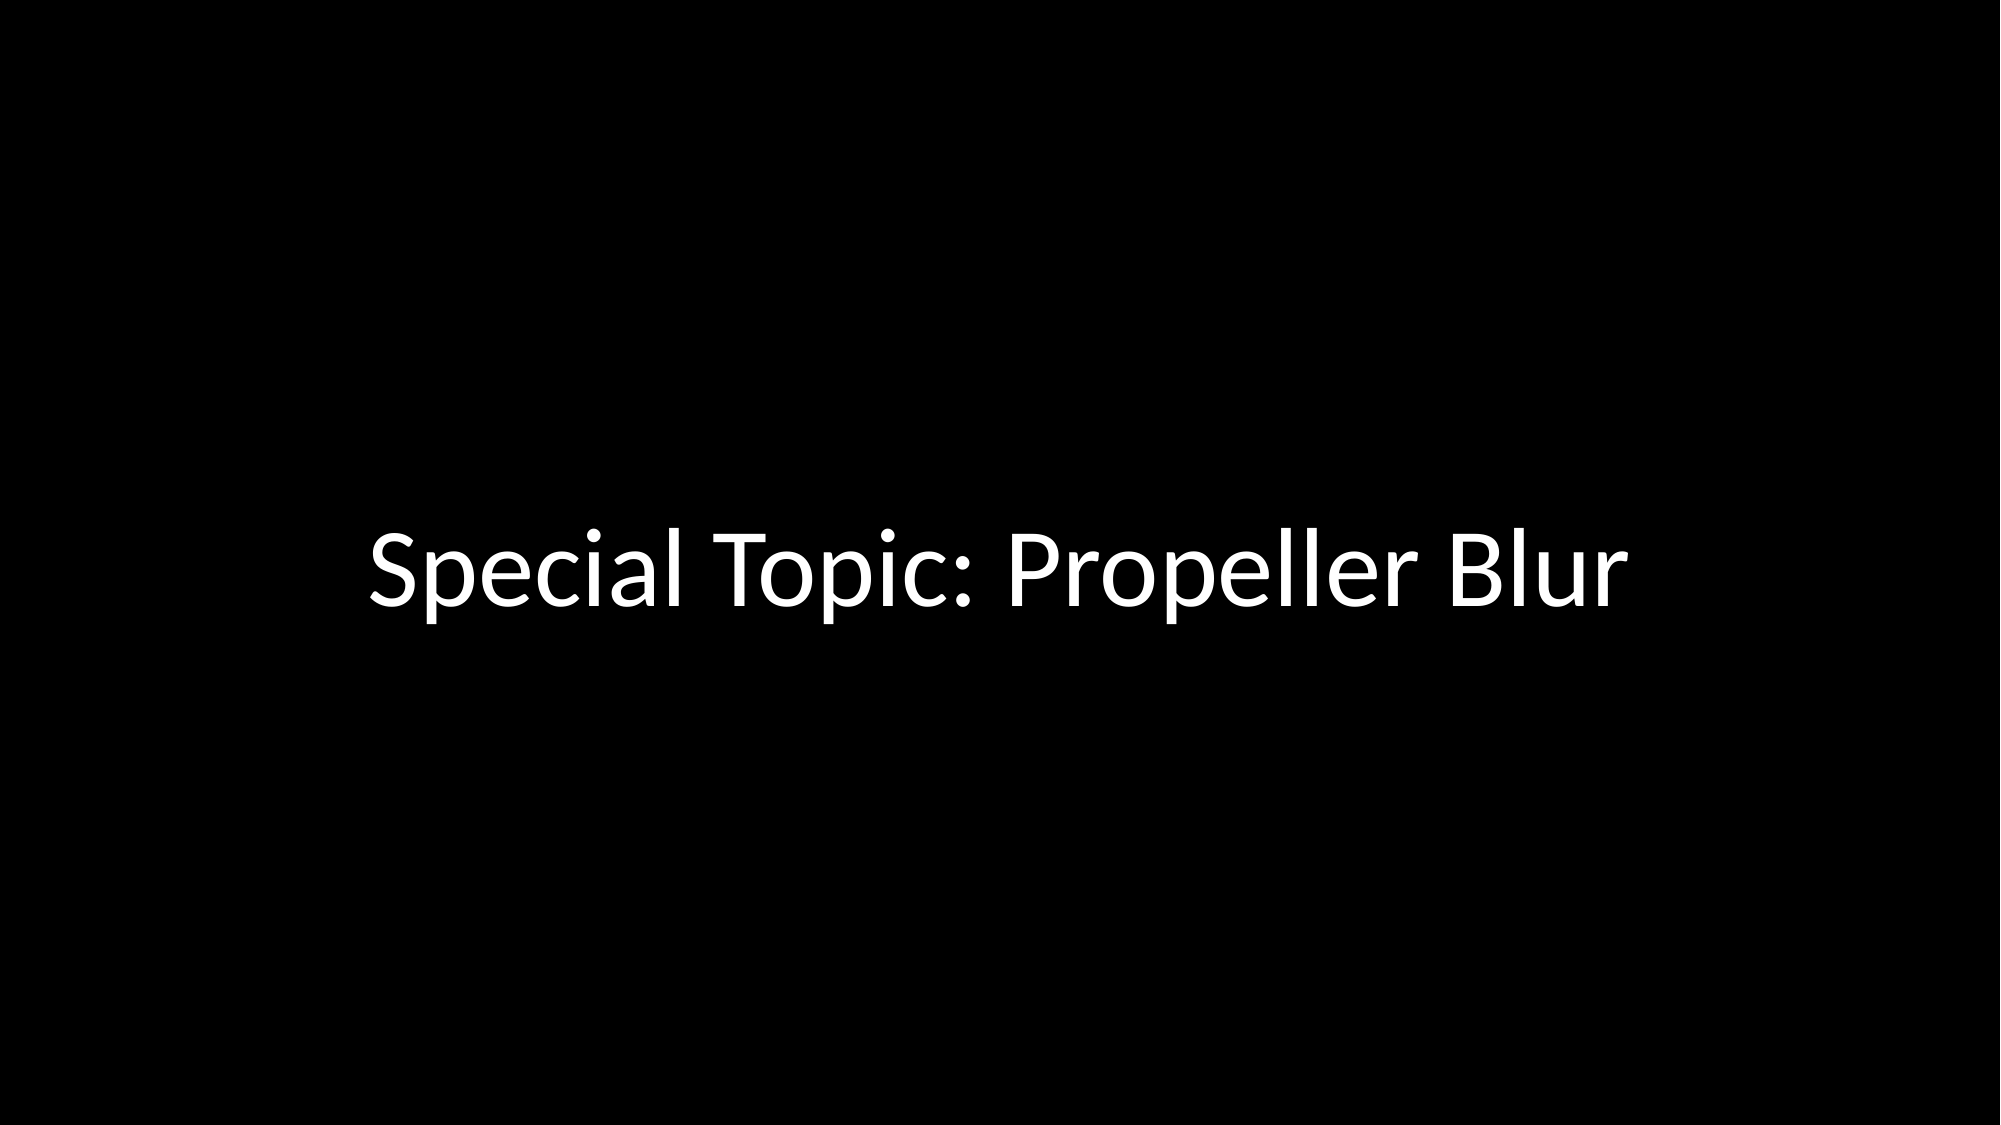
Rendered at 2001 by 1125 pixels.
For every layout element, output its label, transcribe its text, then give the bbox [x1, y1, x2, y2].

text_box Special Topic: Propeller Blur [43, 486, 1957, 637]
